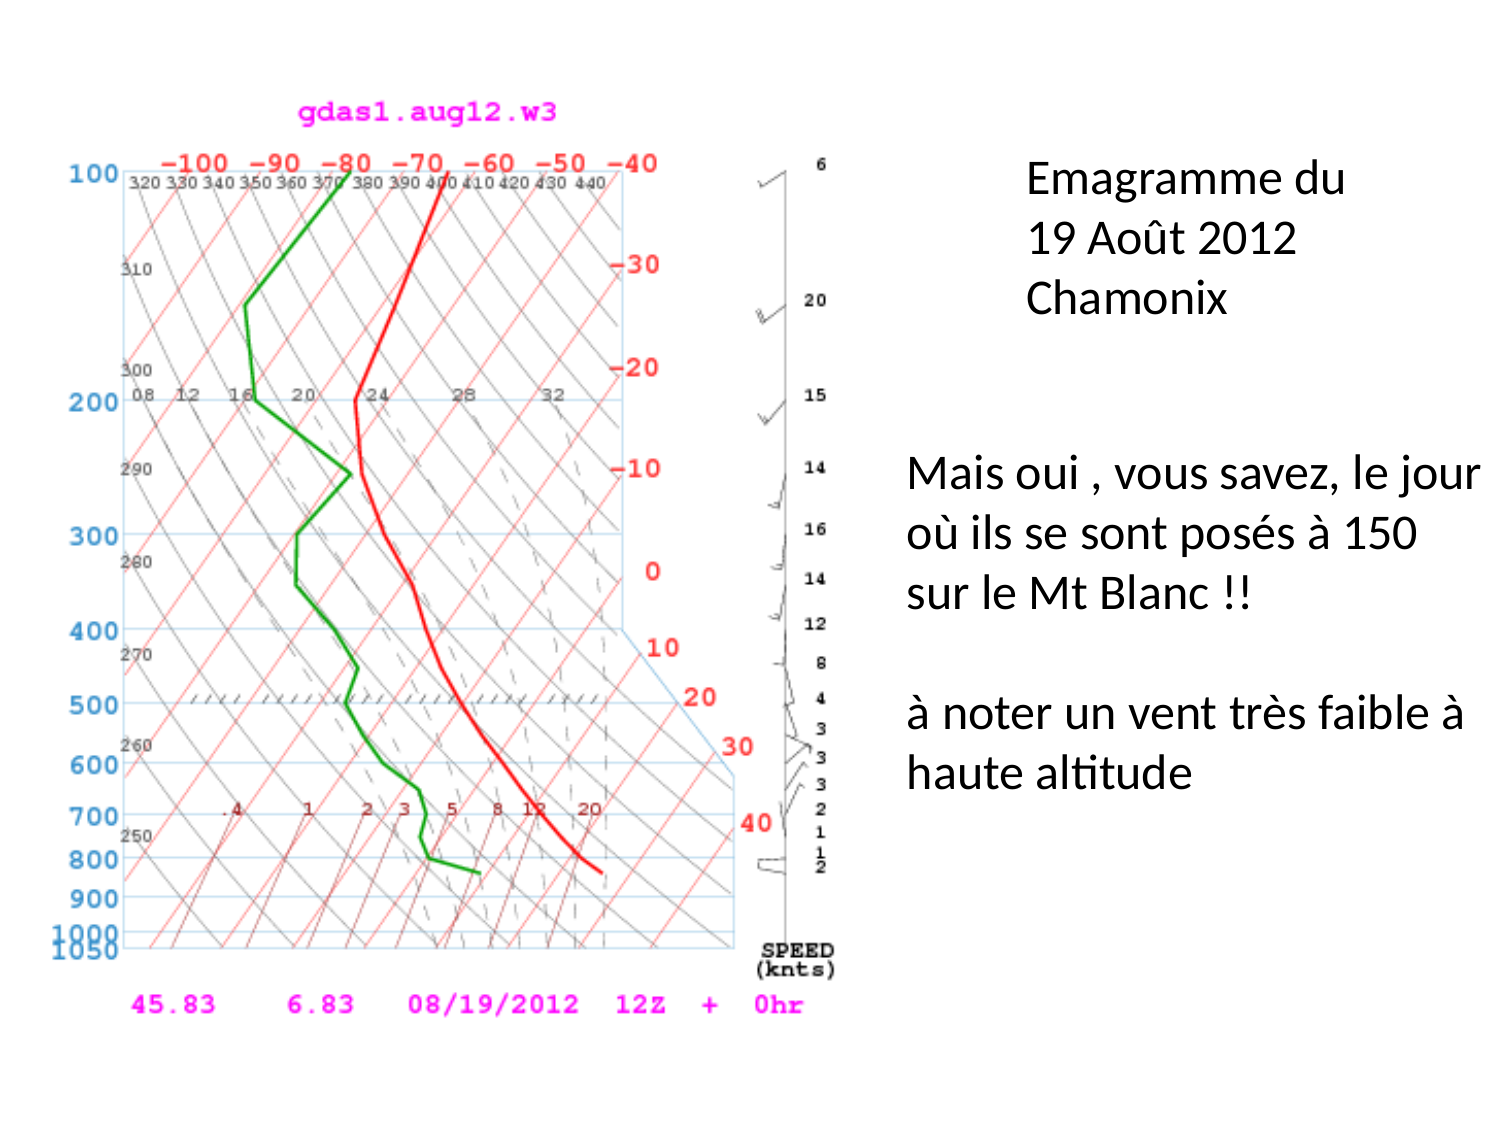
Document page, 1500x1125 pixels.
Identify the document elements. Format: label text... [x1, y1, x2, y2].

picture [51, 77, 892, 1059]
text_box Mais oui , vous savez, le jour où ils se sont posés à 150 sur le Mt Blanc !! à noter un vent très faible à haute altitude [896, 432, 1500, 928]
text_box Emagramme du 19 Août 2012 Chamonix [1011, 137, 1374, 332]
